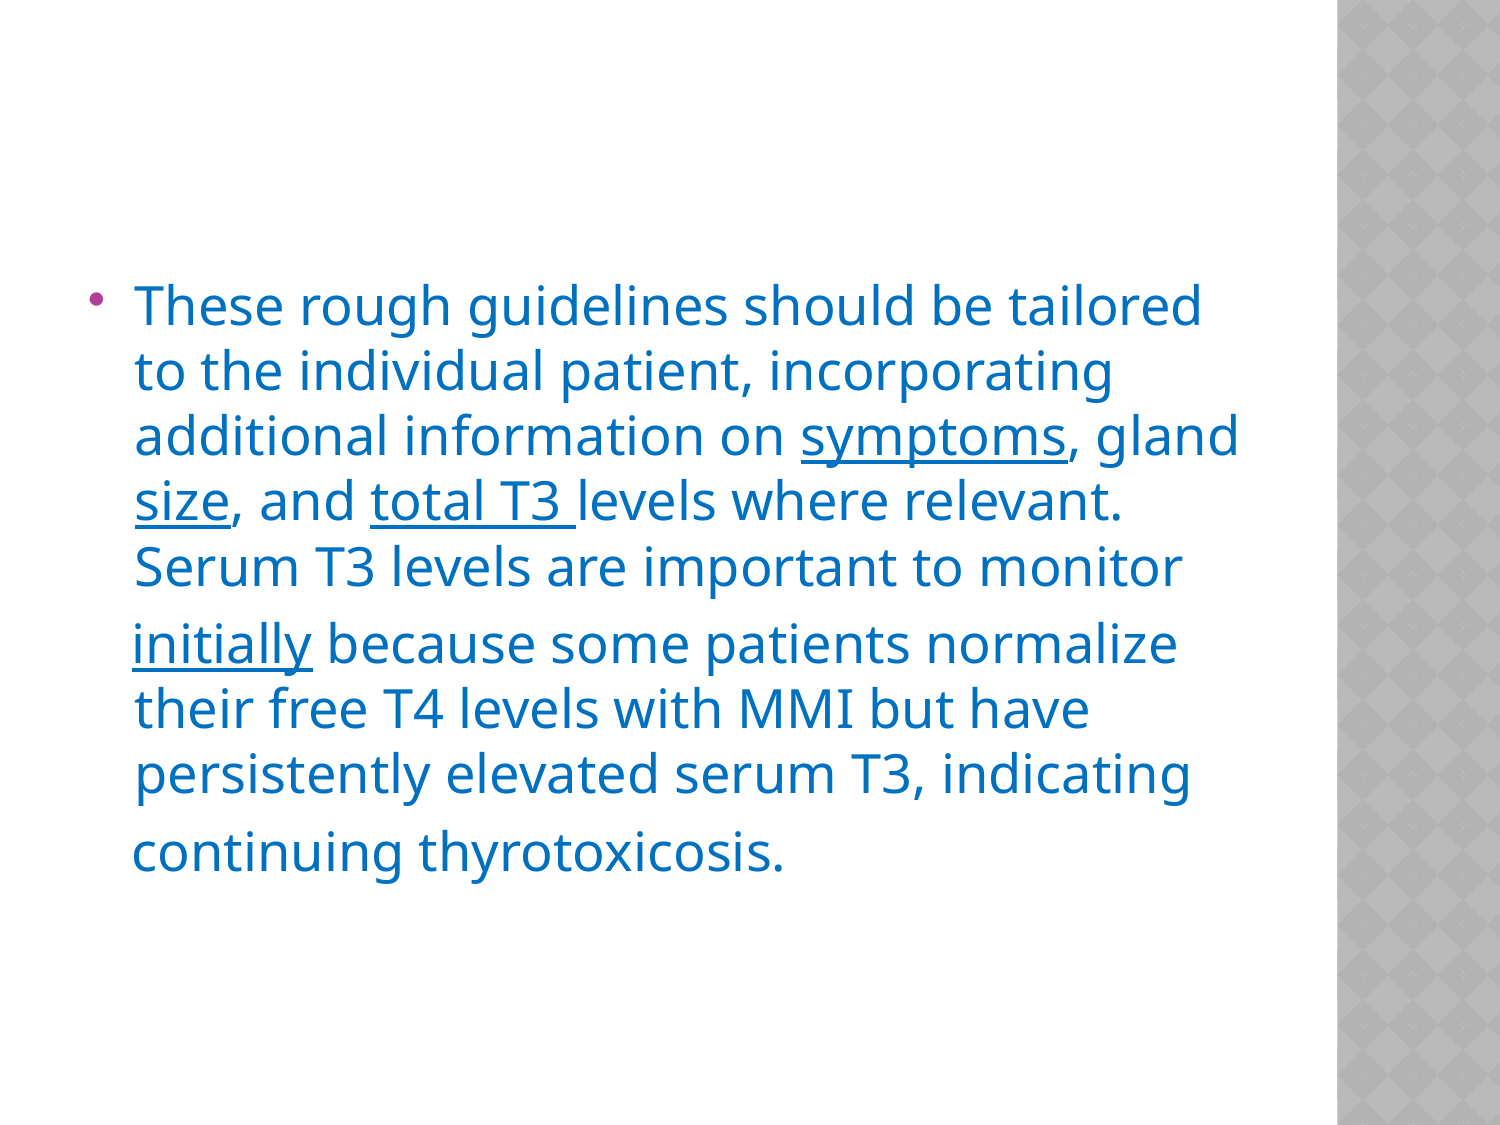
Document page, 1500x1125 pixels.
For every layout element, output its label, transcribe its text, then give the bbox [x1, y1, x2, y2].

list These rough guidelines should be tailored to the individual patient, incorporating additional information on symptoms, gland size, and total T3 levels where relevant. Serum T3 levels are important to monitor initially because some patients normalize their free T4 levels with MMI but have persistently elevated serum T3, indicating continuing thyrotoxicosis. [75, 264, 1263, 1059]
